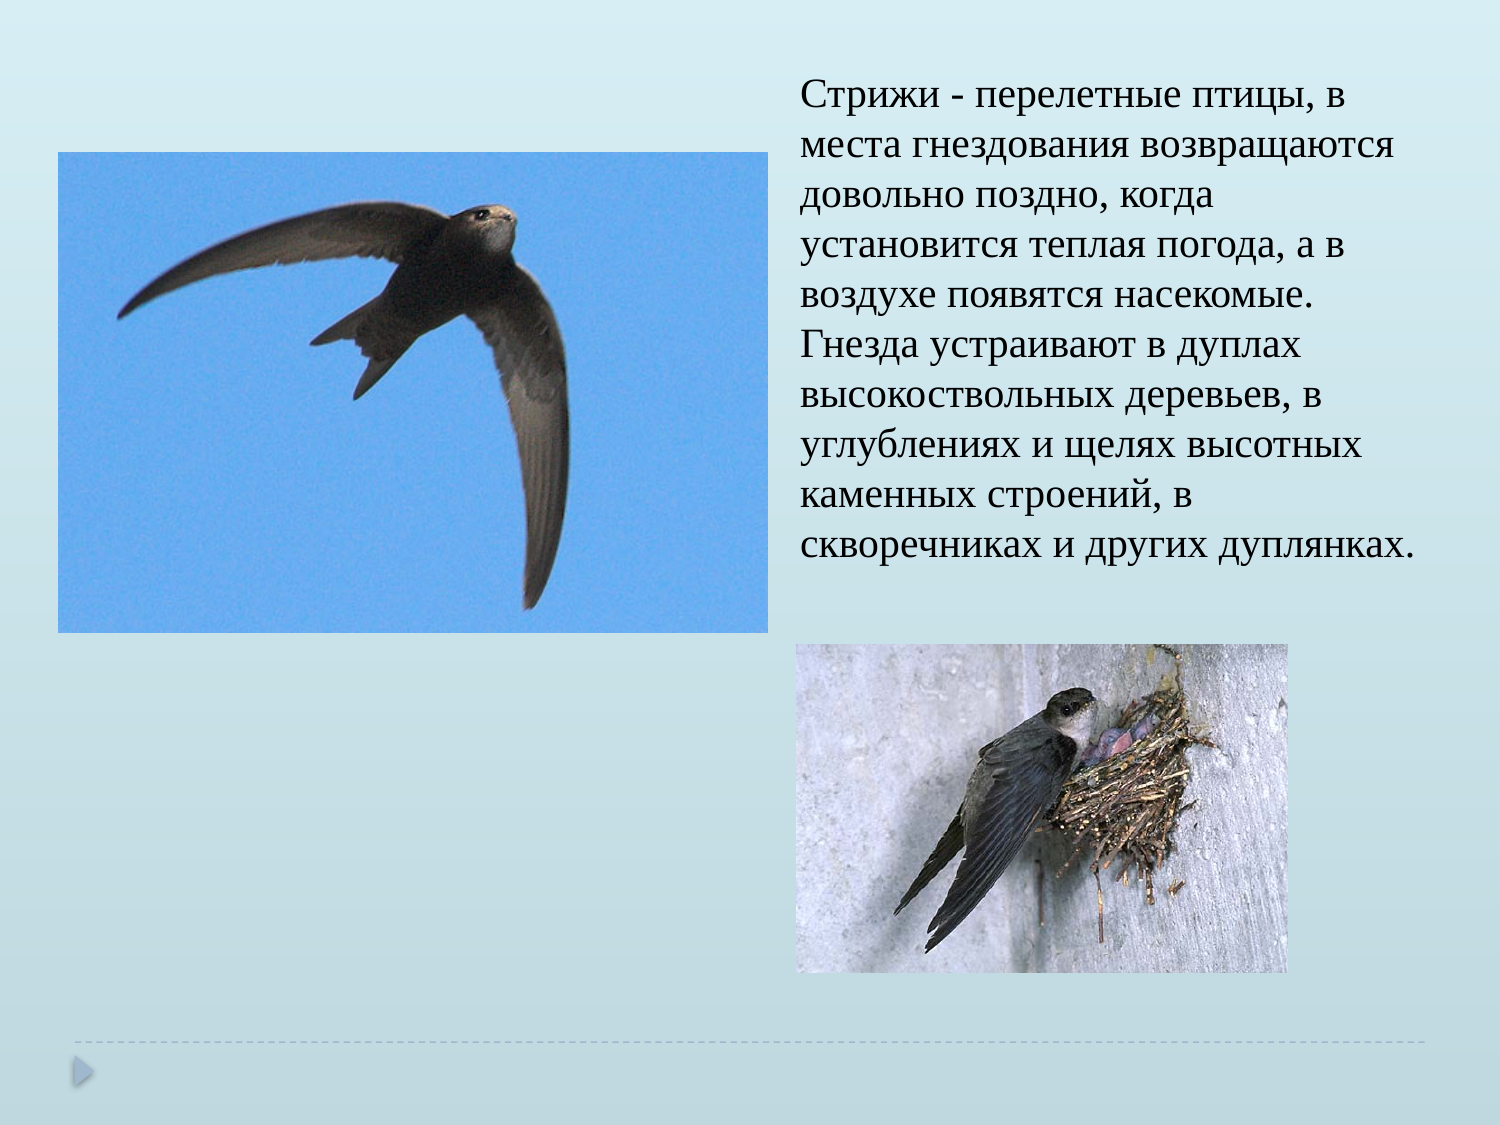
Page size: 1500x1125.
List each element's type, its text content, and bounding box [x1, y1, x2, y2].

picture [58, 152, 768, 633]
text_box Стрижи - перелетные птицы, в места гнездования возвращаются довольно поздно, когда установится теплая погода, а в воздухе появятся насекомые. Гнезда устраивают в дуплах высокоствольных деревьев, в углублениях и щелях высотных каменных строений, в скворечниках и других дуплянках. [785, 58, 1454, 574]
picture [796, 644, 1288, 973]
